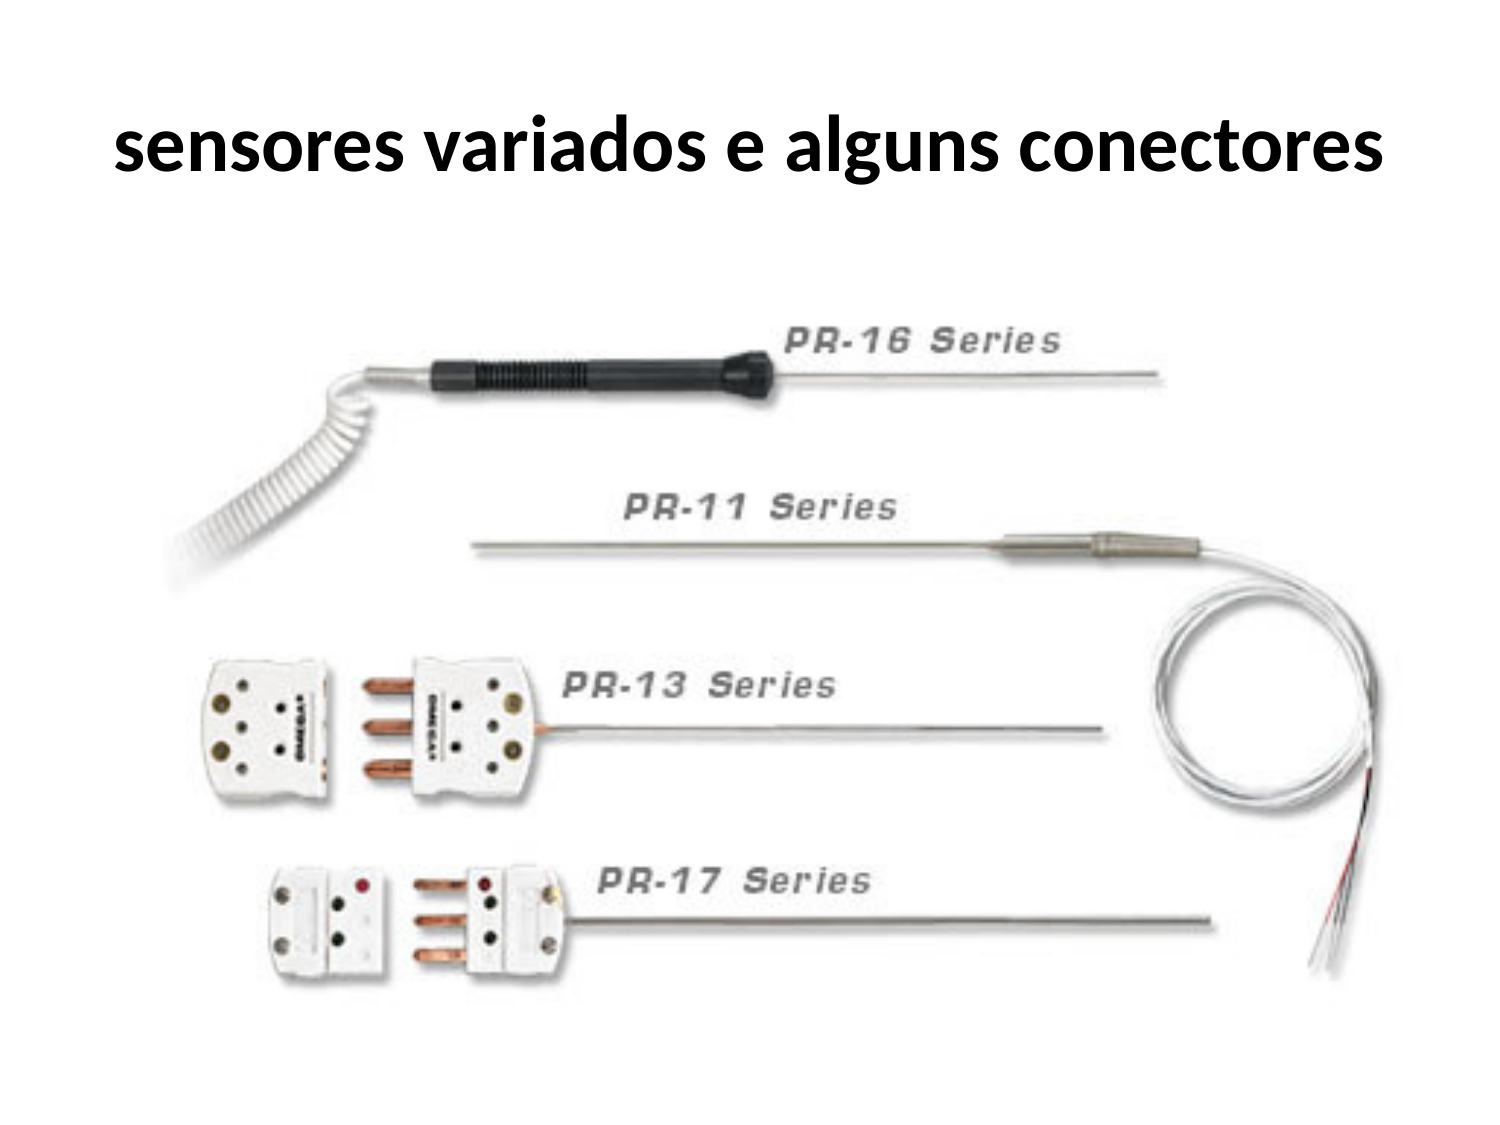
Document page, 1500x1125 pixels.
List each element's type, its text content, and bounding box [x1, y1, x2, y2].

picture [116, 280, 1402, 1090]
title sensores variados e alguns conectores [75, 45, 1425, 233]
